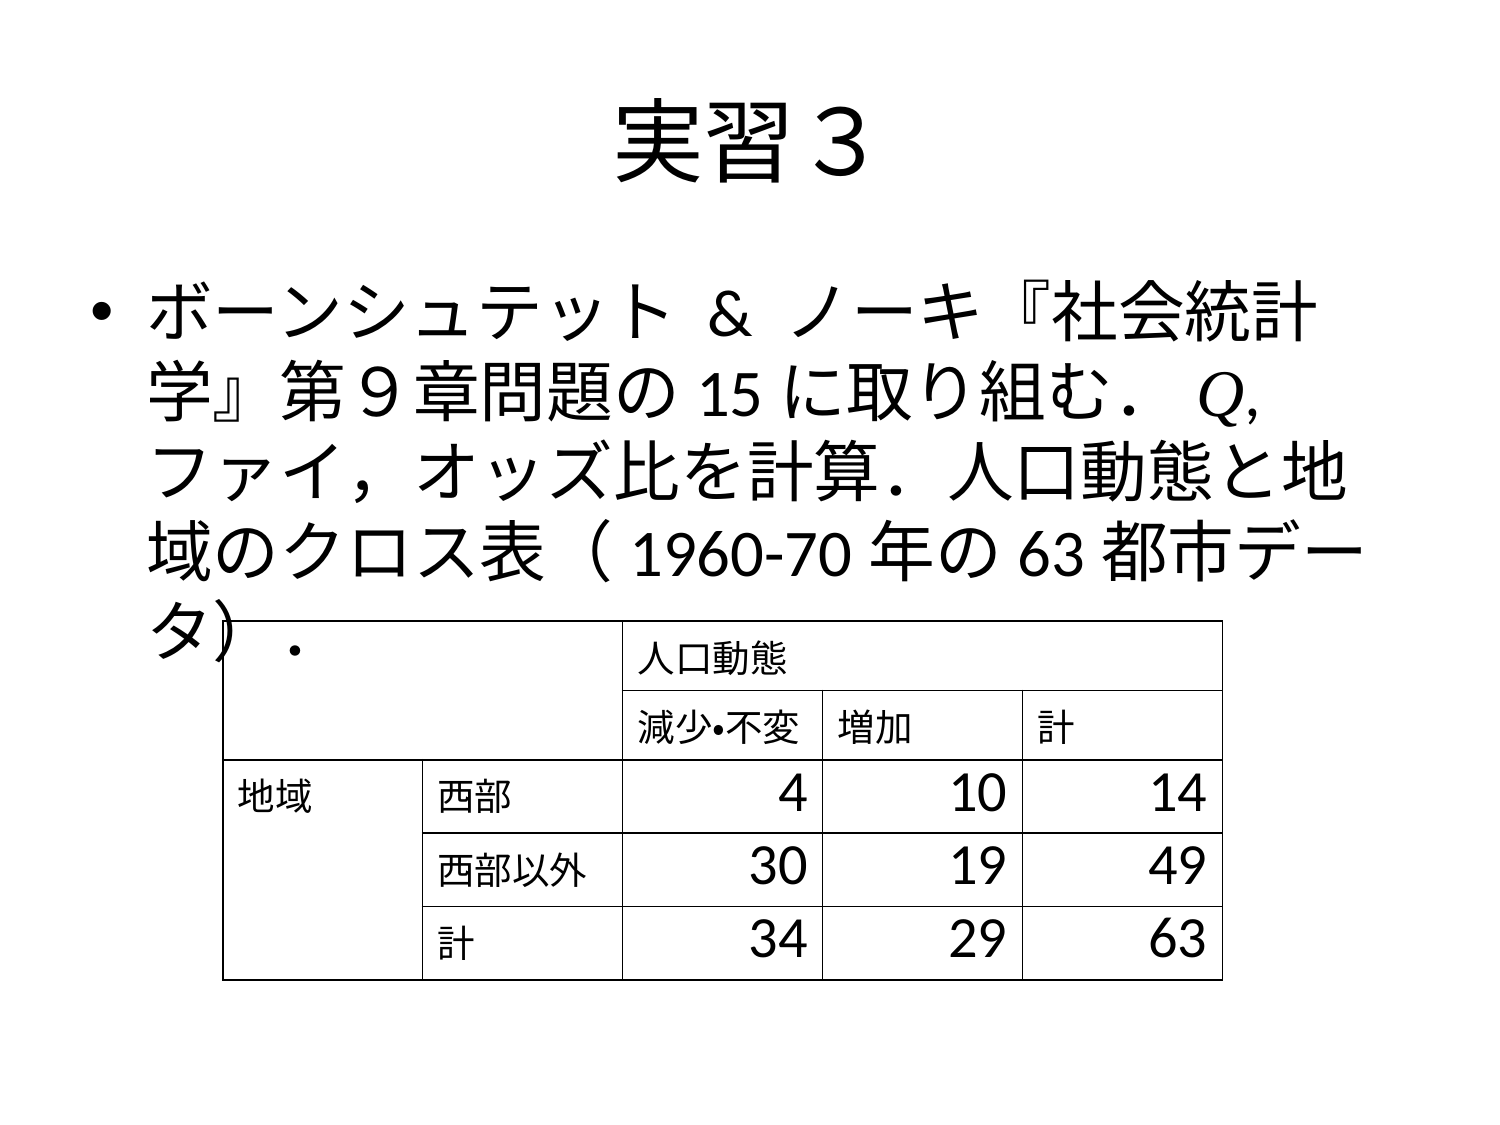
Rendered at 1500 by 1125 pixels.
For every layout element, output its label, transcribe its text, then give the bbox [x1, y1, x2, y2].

table_cell 14 [1023, 761, 1222, 832]
table_cell 地域 [224, 761, 422, 979]
table_cell 29 [823, 907, 1022, 979]
table_cell 63 [1023, 907, 1222, 979]
table_cell 30 [623, 834, 822, 906]
table_cell 減少・不変 [623, 691, 822, 759]
table_cell 10 [823, 761, 1022, 832]
table_header [224, 622, 622, 759]
table_cell 4 [623, 761, 822, 832]
table_cell 34 [623, 907, 822, 979]
table_cell 49 [1023, 834, 1222, 906]
table_cell 西部以外 [423, 834, 622, 906]
table_cell 計 [423, 907, 622, 979]
table_cell 増加 [823, 691, 1022, 759]
table_cell 19 [823, 834, 1022, 906]
list ボーンシュテット & ノーキ『社会統計学』第９章問題の15に取り組む．Q,ファイ，オッズ比を計算．人口動態と地域のクロス表（1960-70年の63都市データ）． [75, 262, 1425, 1005]
table_header 人口動態 [623, 622, 1222, 690]
table_cell 計 [1023, 691, 1222, 759]
title 実習３ [75, 45, 1425, 233]
table_cell 西部 [423, 761, 622, 832]
